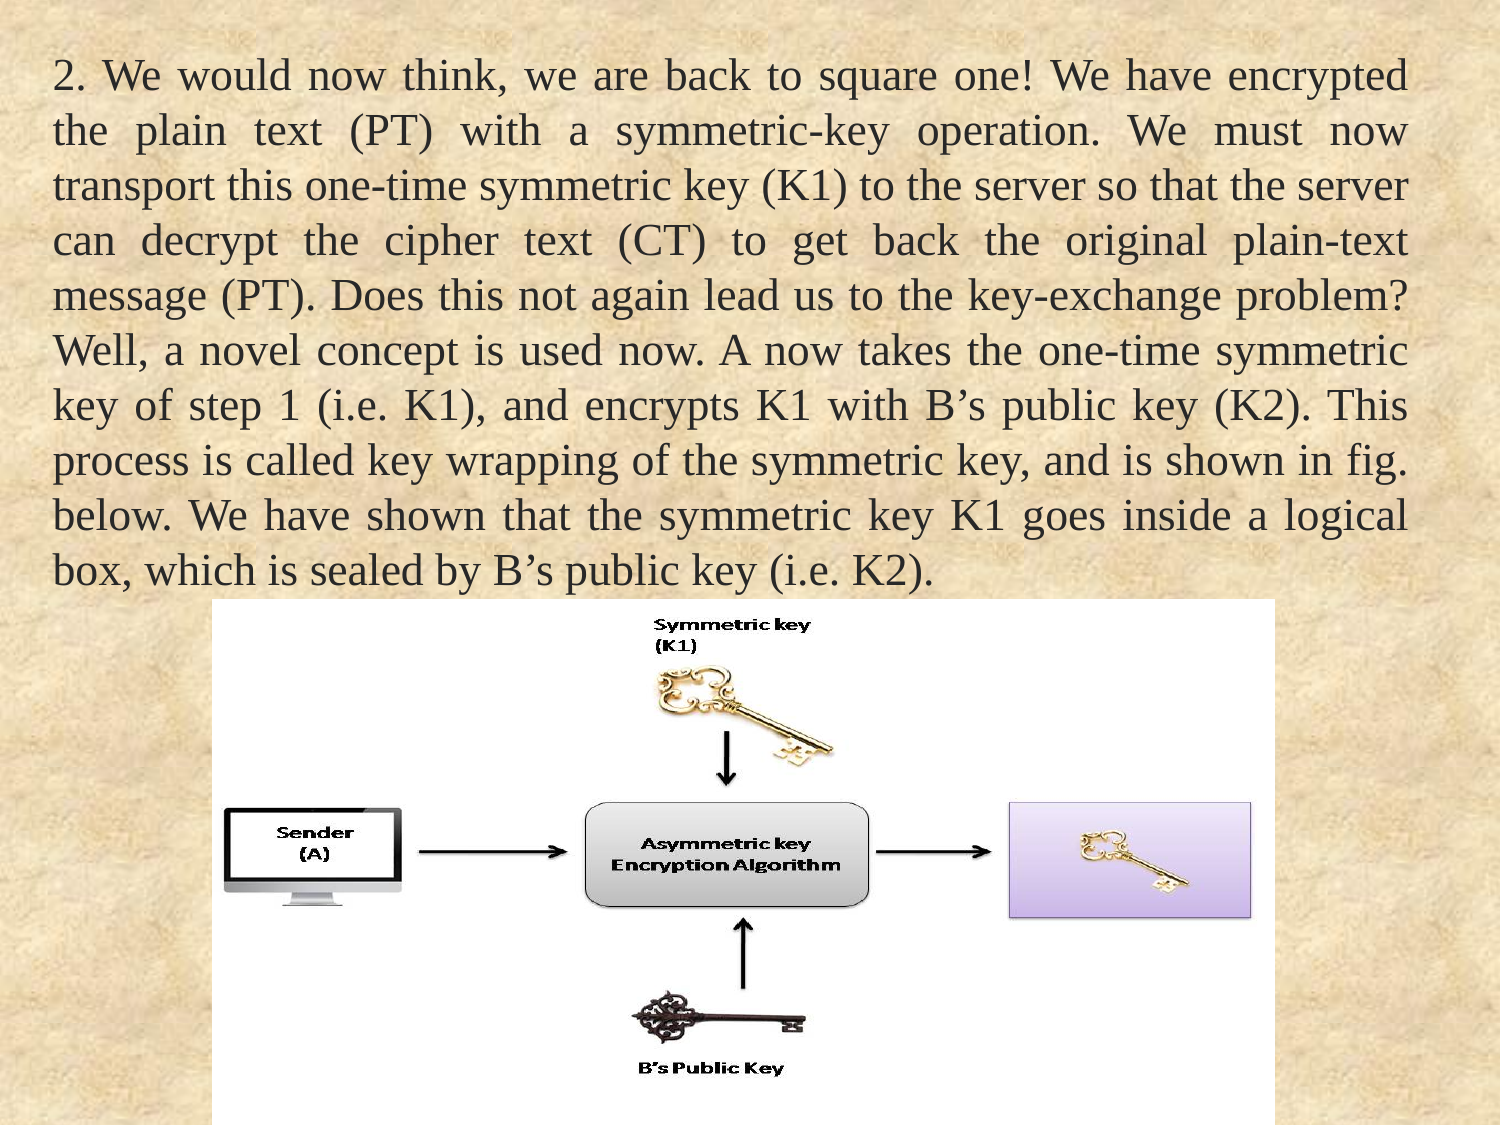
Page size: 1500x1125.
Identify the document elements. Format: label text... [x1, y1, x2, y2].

picture [0, 0, 1500, 1125]
list 2. We would now think, we are back to square one! We have encrypted the plain text (PT) with a symmetric-key operation. We must now transport this one-time symmetric key (K1) to the server so that the server can decrypt the cipher text (CT) to get back the original plain-text message (PT). Does this not again lead us to the key-exchange problem? Well, a novel concept is used now. A now takes the one-time symmetric key of step 1 (i.e. K1), and encrypts K1 with B’s public key (K2). This process is called key wrapping of the symmetric key, and is shown in fig. below. We have shown that the symmetric key K1 goes inside a logical box, which is sealed by B’s public key (i.e. K2). [37, 37, 1425, 1005]
